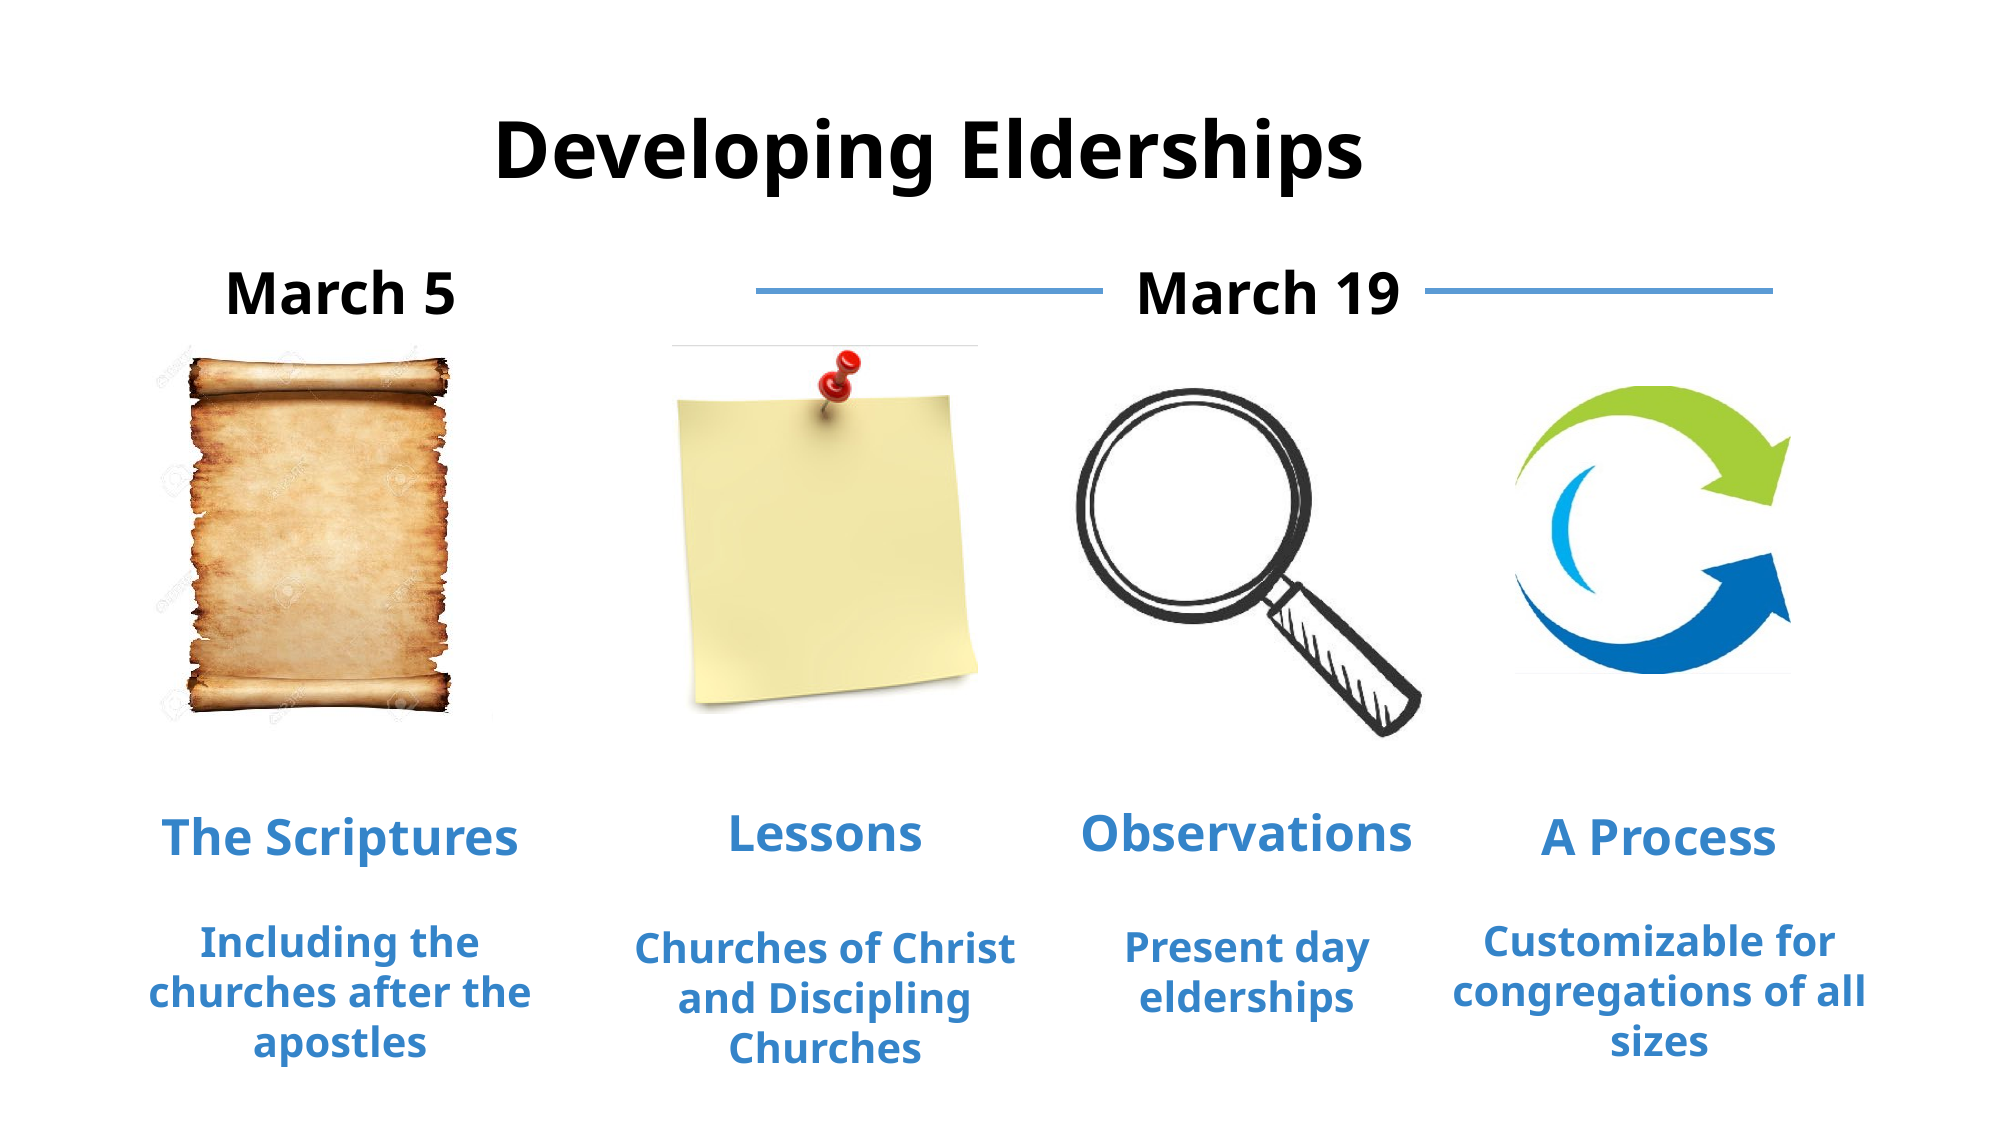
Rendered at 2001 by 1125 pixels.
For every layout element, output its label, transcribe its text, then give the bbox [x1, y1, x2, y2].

text_box The Scriptures Including the churches after the apostles [103, 805, 578, 1014]
picture [1515, 385, 1791, 674]
picture [672, 345, 979, 714]
text_box Observations Present day elderships [1073, 801, 1421, 1090]
text_box Lessons Churches of Christ and Discipling Churches [595, 801, 1056, 1089]
text_box March 19 [1128, 248, 1409, 334]
text_box March 5 [216, 248, 464, 334]
picture [1061, 376, 1433, 746]
picture [144, 335, 493, 733]
text_box Developing Elderships [278, 31, 1581, 262]
text_box A Process Customizable for congregations of all sizes [1422, 805, 1897, 1060]
